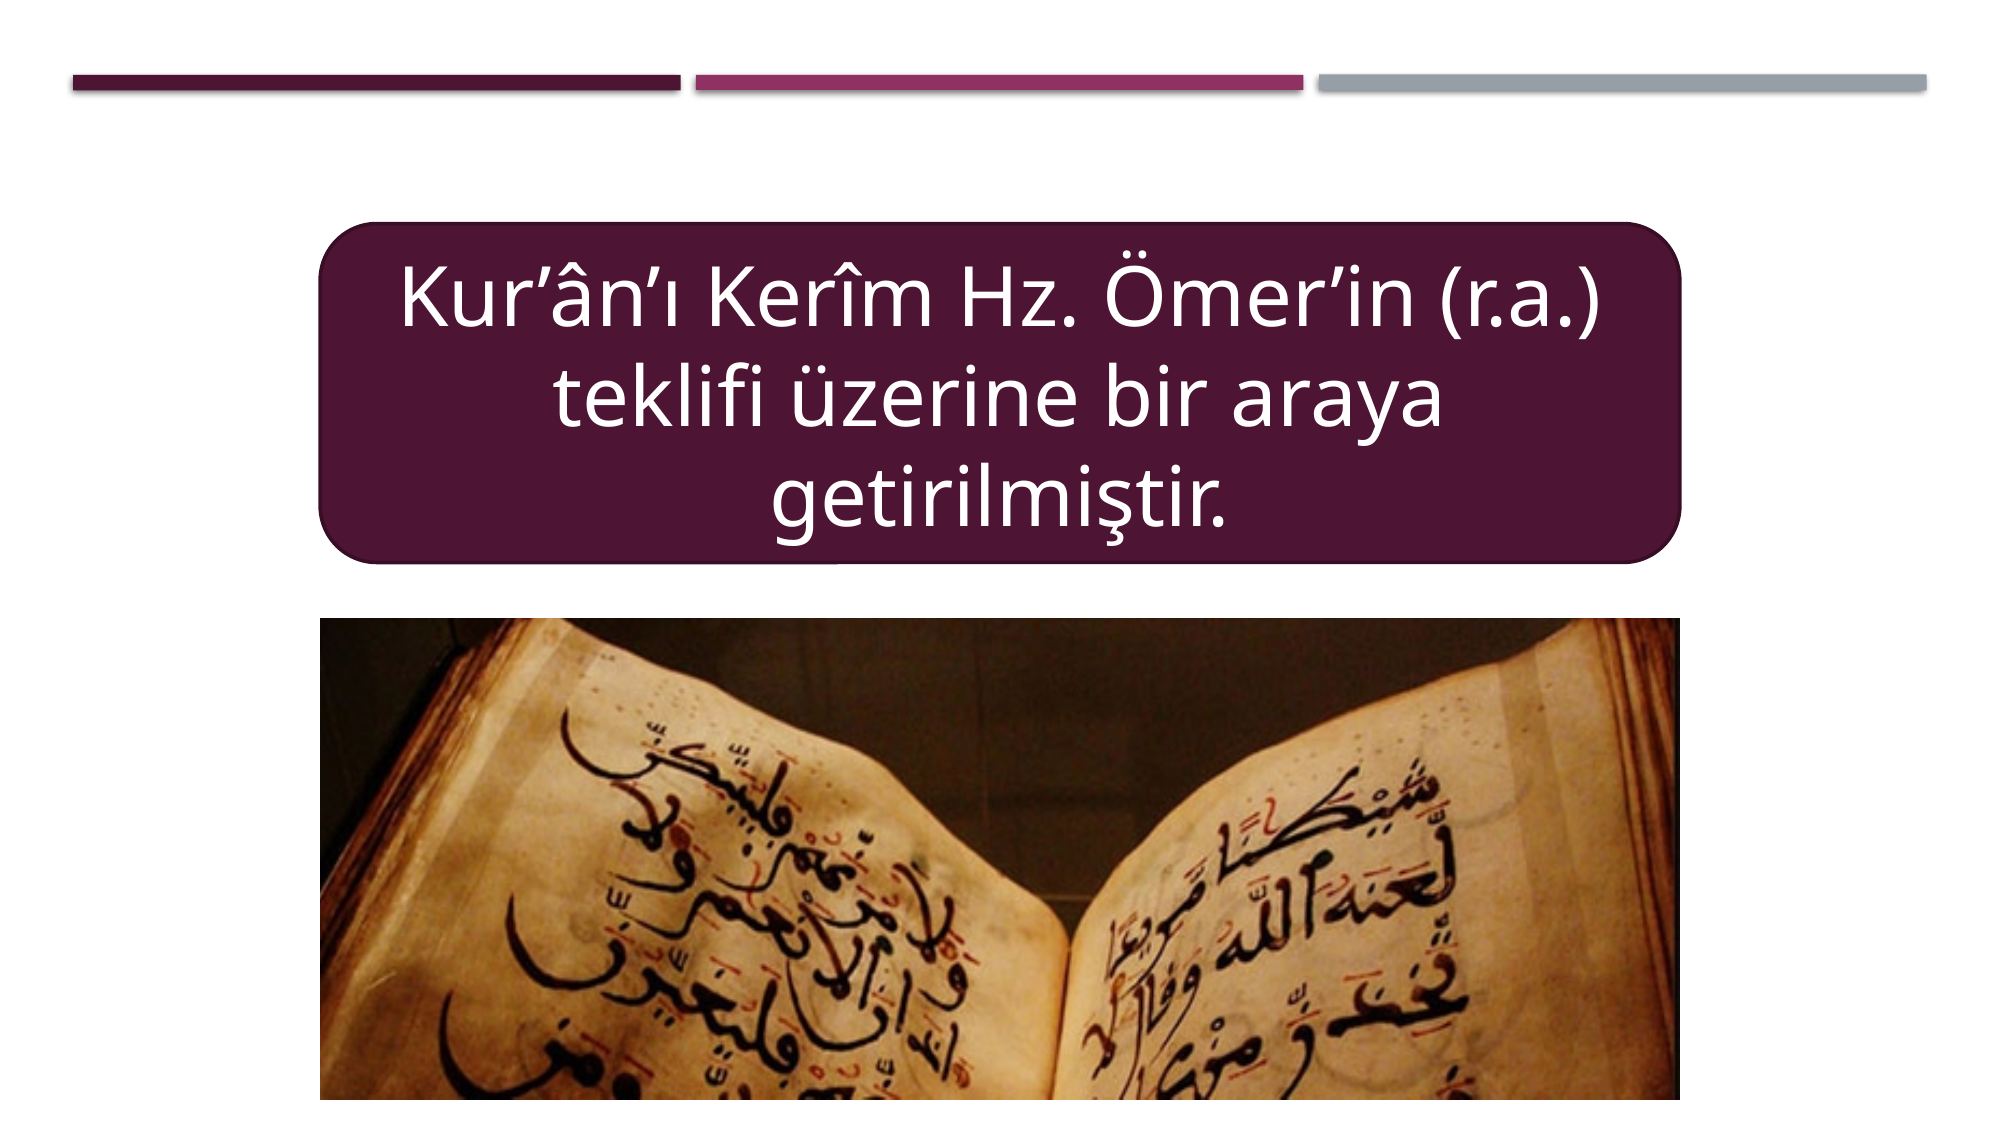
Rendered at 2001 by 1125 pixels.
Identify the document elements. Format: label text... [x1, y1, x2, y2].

text_box Kur’ân’ı Kerîm Hz. Ömer’in (r.a.) teklifi üzerine bir araya getirilmiştir. [318, 221, 1682, 565]
picture [319, 617, 1681, 1100]
